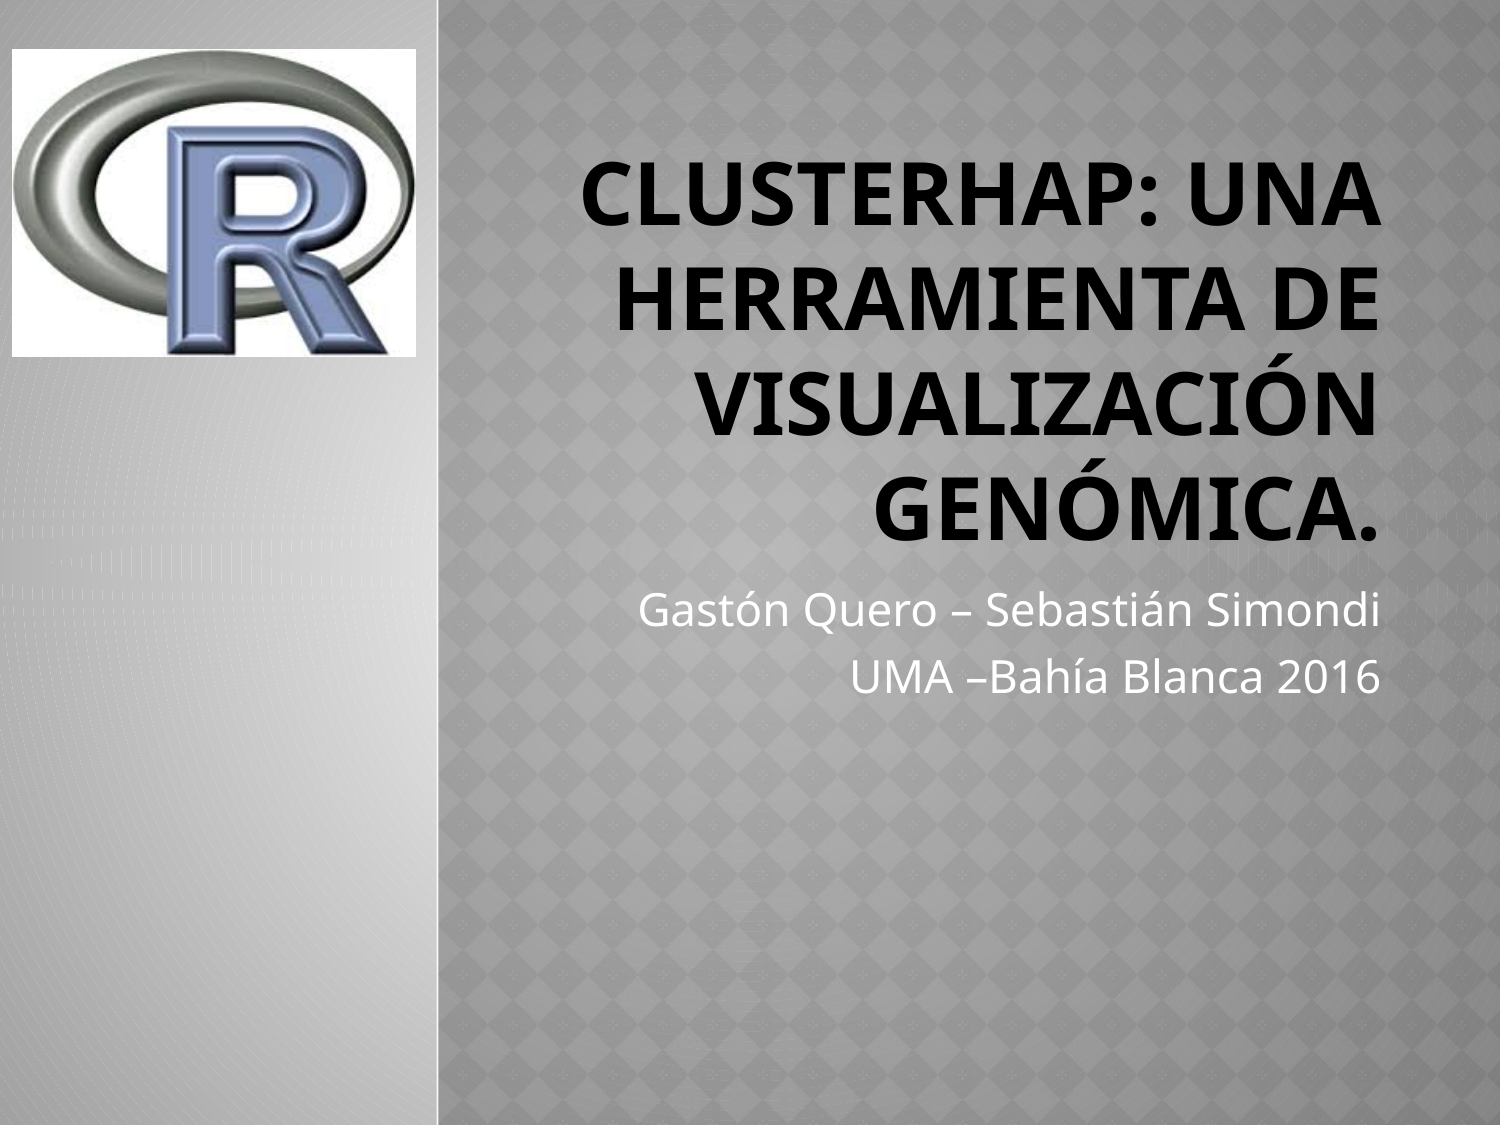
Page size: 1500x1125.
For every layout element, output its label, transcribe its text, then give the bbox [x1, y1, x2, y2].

picture [12, 49, 416, 357]
title clusterhap: Una herramienta de visualización genómica. [552, 87, 1390, 558]
subtitle Gastón Quero – Sebastián Simondi UMA –Bahía Blanca 2016 [550, 580, 1390, 762]
